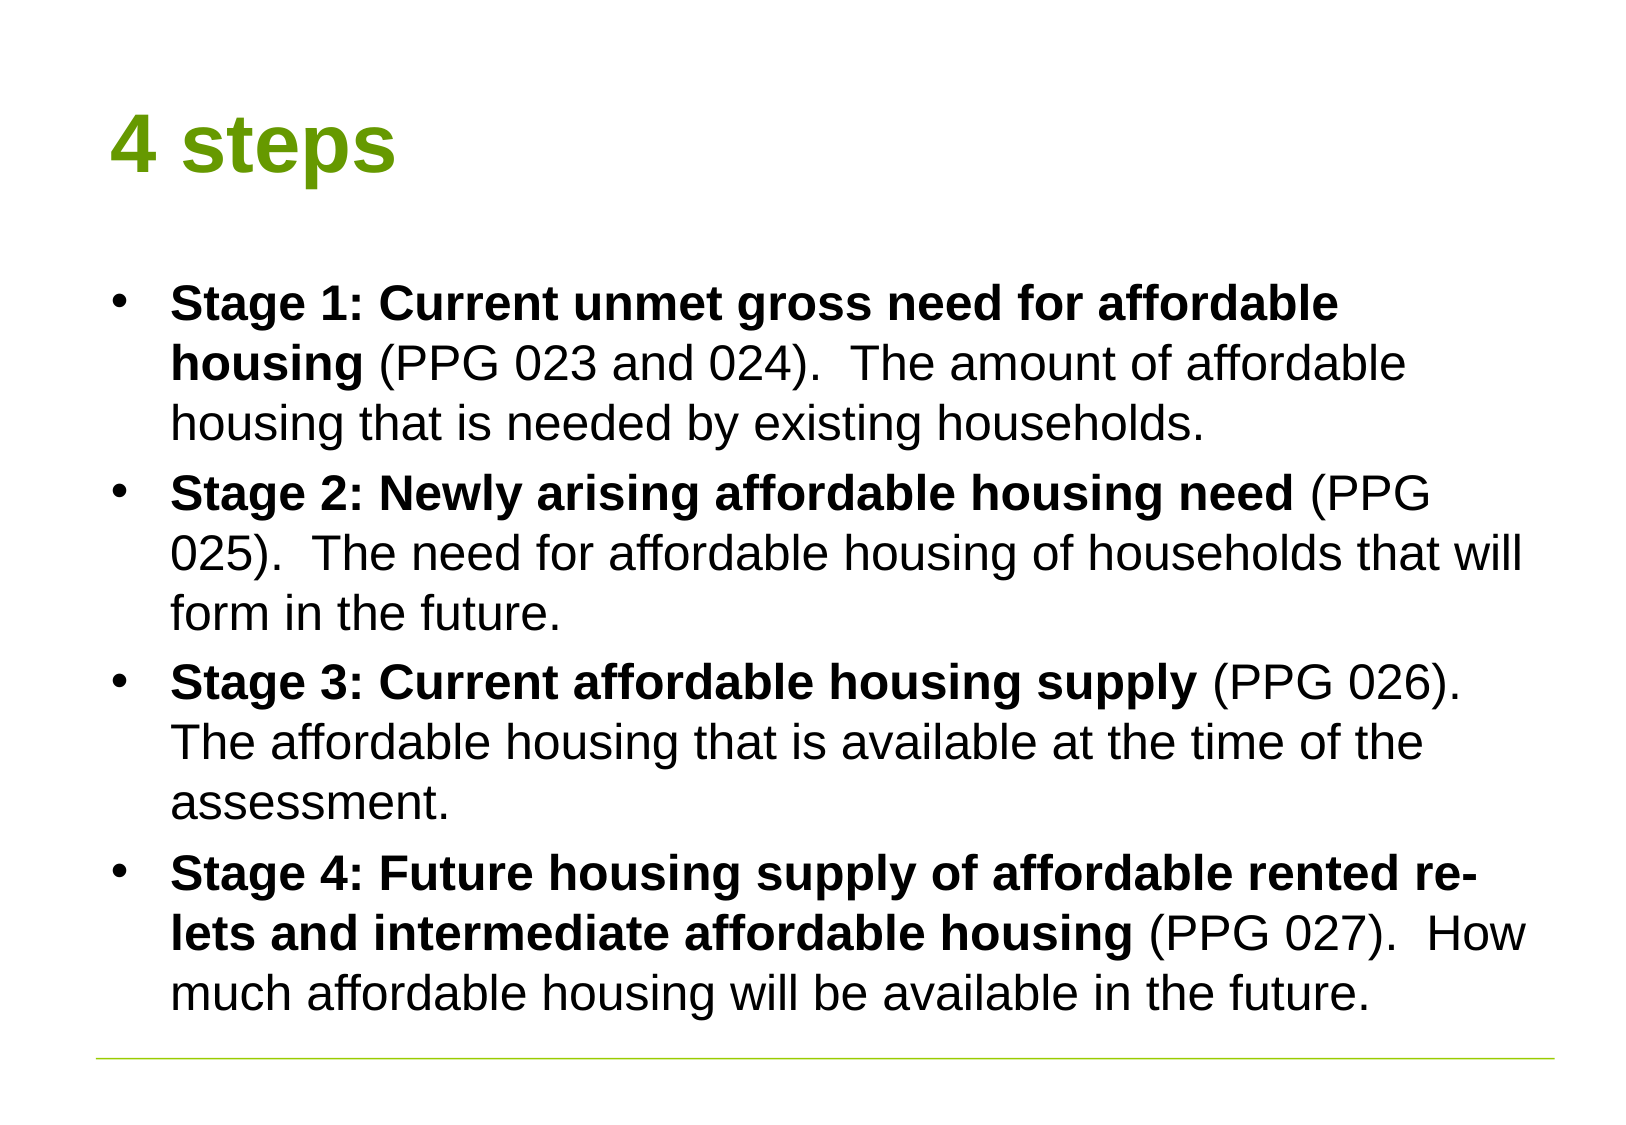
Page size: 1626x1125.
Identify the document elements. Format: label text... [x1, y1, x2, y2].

title 4 steps [95, 45, 1559, 233]
list Stage 1: Current unmet gross need for affordable housing (PPG 023 and 024). The amount of affordable housing that is needed by existing households. Stage 2: Newly arising affordable housing need (PPG 025). The need for affordable housing of households that will form in the future. Stage 3: Current affordable housing supply (PPG 026). The affordable housing that is available at the time of the assessment. Stage 4: Future housing supply of affordable rented re-lets and intermediate affordable housing (PPG 027). How much affordable housing will be available in the future. [95, 262, 1559, 1005]
